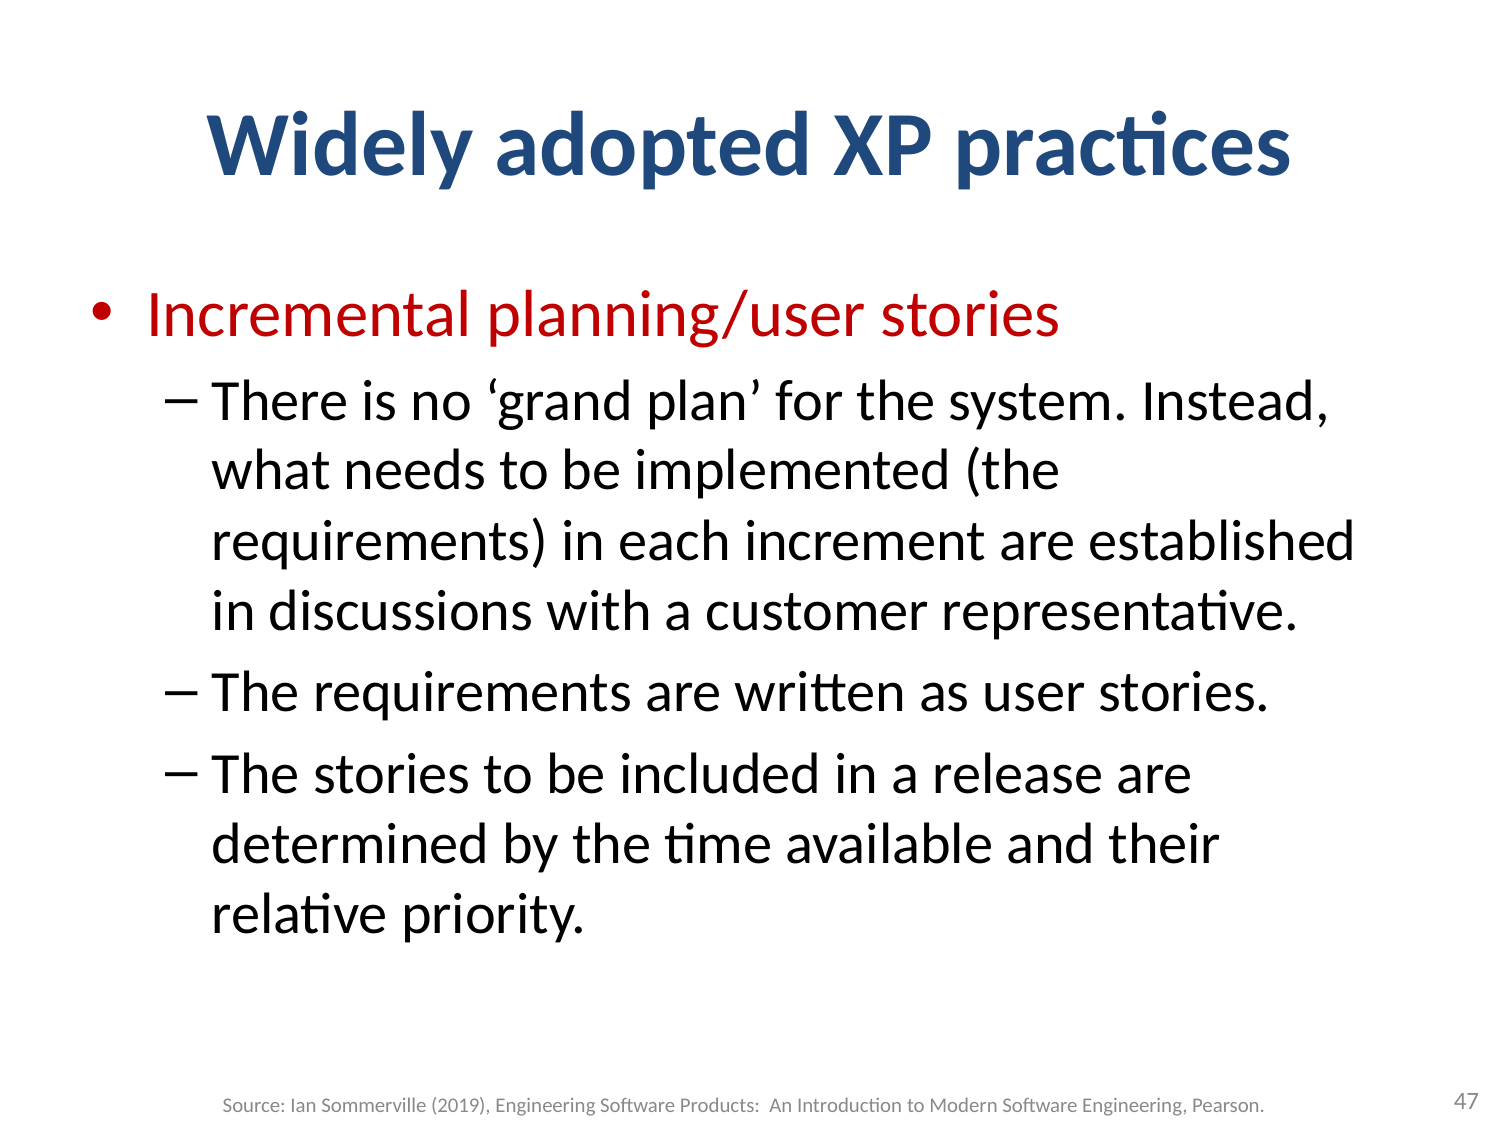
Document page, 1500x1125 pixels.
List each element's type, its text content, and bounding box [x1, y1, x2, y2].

list Incremental planning/user stories There is no ‘grand plan’ for the system. Instead, what needs to be implemented (the requirements) in each increment are established in discussions with a customer representative. The requirements are written as user stories. The stories to be included in a release are determined by the time available and their relative priority. [75, 262, 1425, 1005]
footer Source: Ian Sommerville (2019), Engineering Software Products: An Introduction to Modern Software Engineering, Pearson. [100, 1082, 1388, 1125]
slide_number 47 [1144, 1069, 1495, 1125]
title Widely adopted XP practices [75, 45, 1425, 233]
